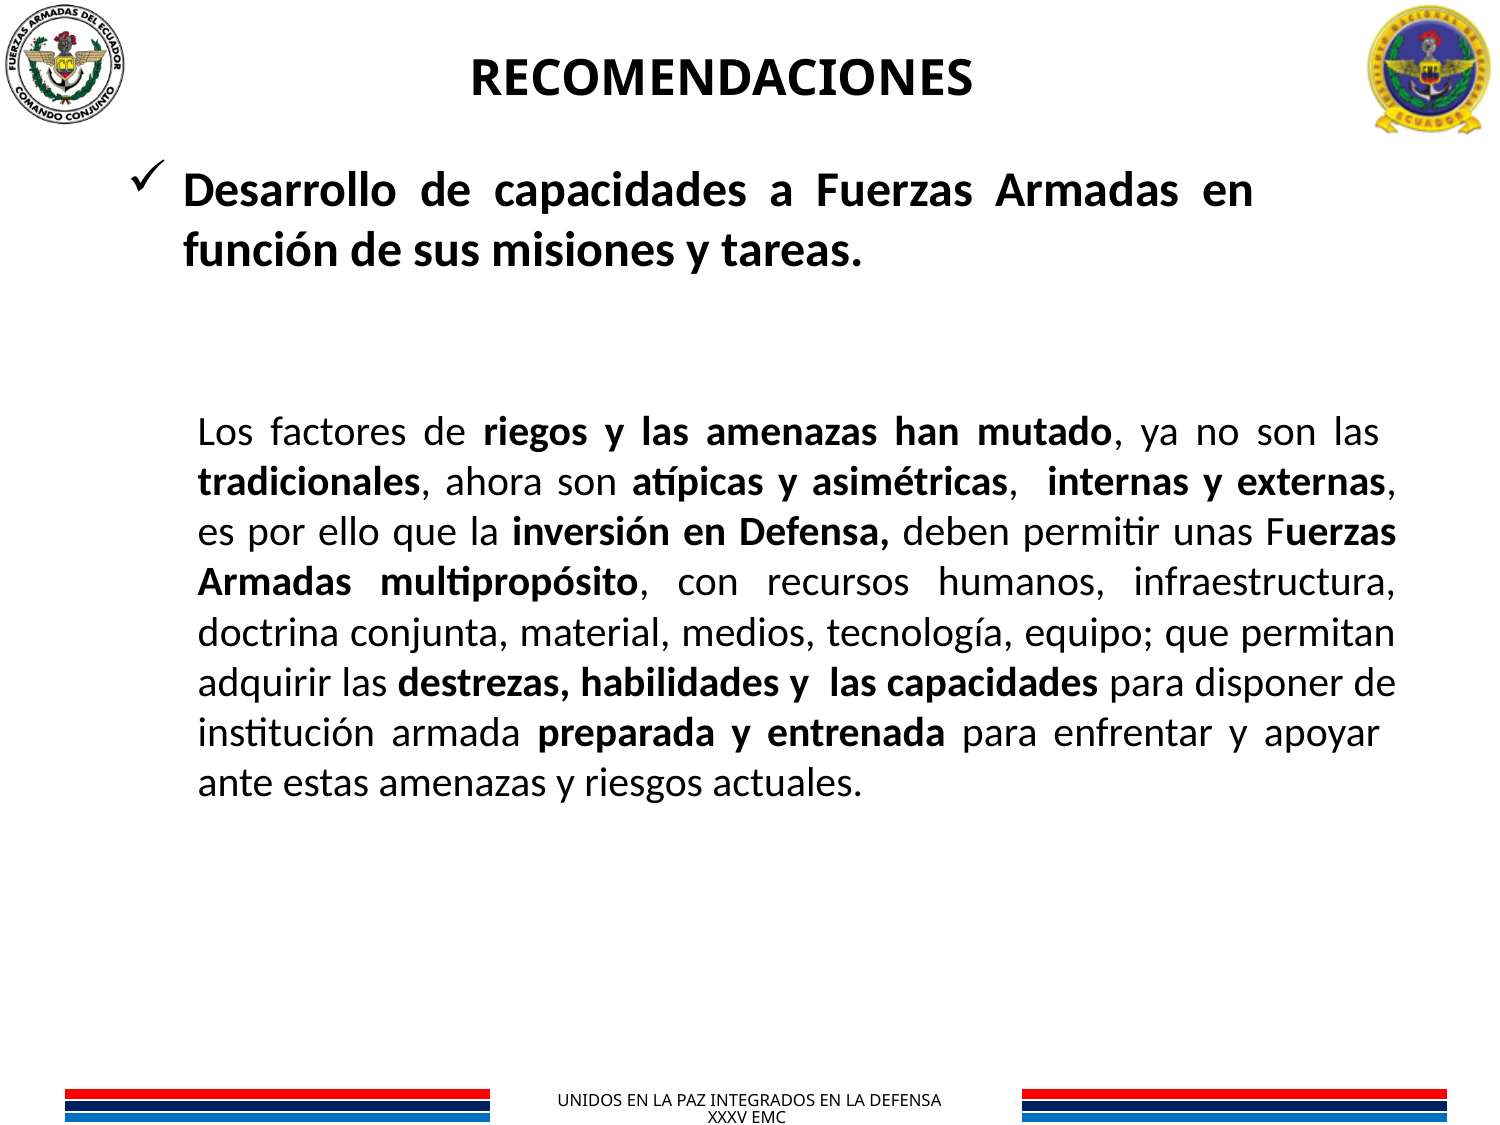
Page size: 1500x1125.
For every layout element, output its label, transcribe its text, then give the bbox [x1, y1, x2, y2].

text_box RECOMENDACIONES [454, 37, 1117, 113]
picture [0, 0, 130, 130]
text_box Los factores de riegos y las amenazas han mutado, ya no son las tradicionales, ahora son atípicas y asimétricas, internas y externas, es por ello que la inversión en Defensa, deben permitir unas Fuerzas Armadas multipropósito, con recursos humanos, infraestructura, doctrina conjunta, material, medios, tecnología, equipo; que permitan adquirir las destrezas, habilidades y las capacidades para disponer de institución armada preparada y entrenada para enfrentar y apoyar ante estas amenazas y riesgos actuales. [182, 396, 1412, 812]
text_box Desarrollo de capacidades a Fuerzas Armadas en función de sus misiones y tareas. [112, 148, 1270, 284]
picture [1359, 0, 1500, 141]
